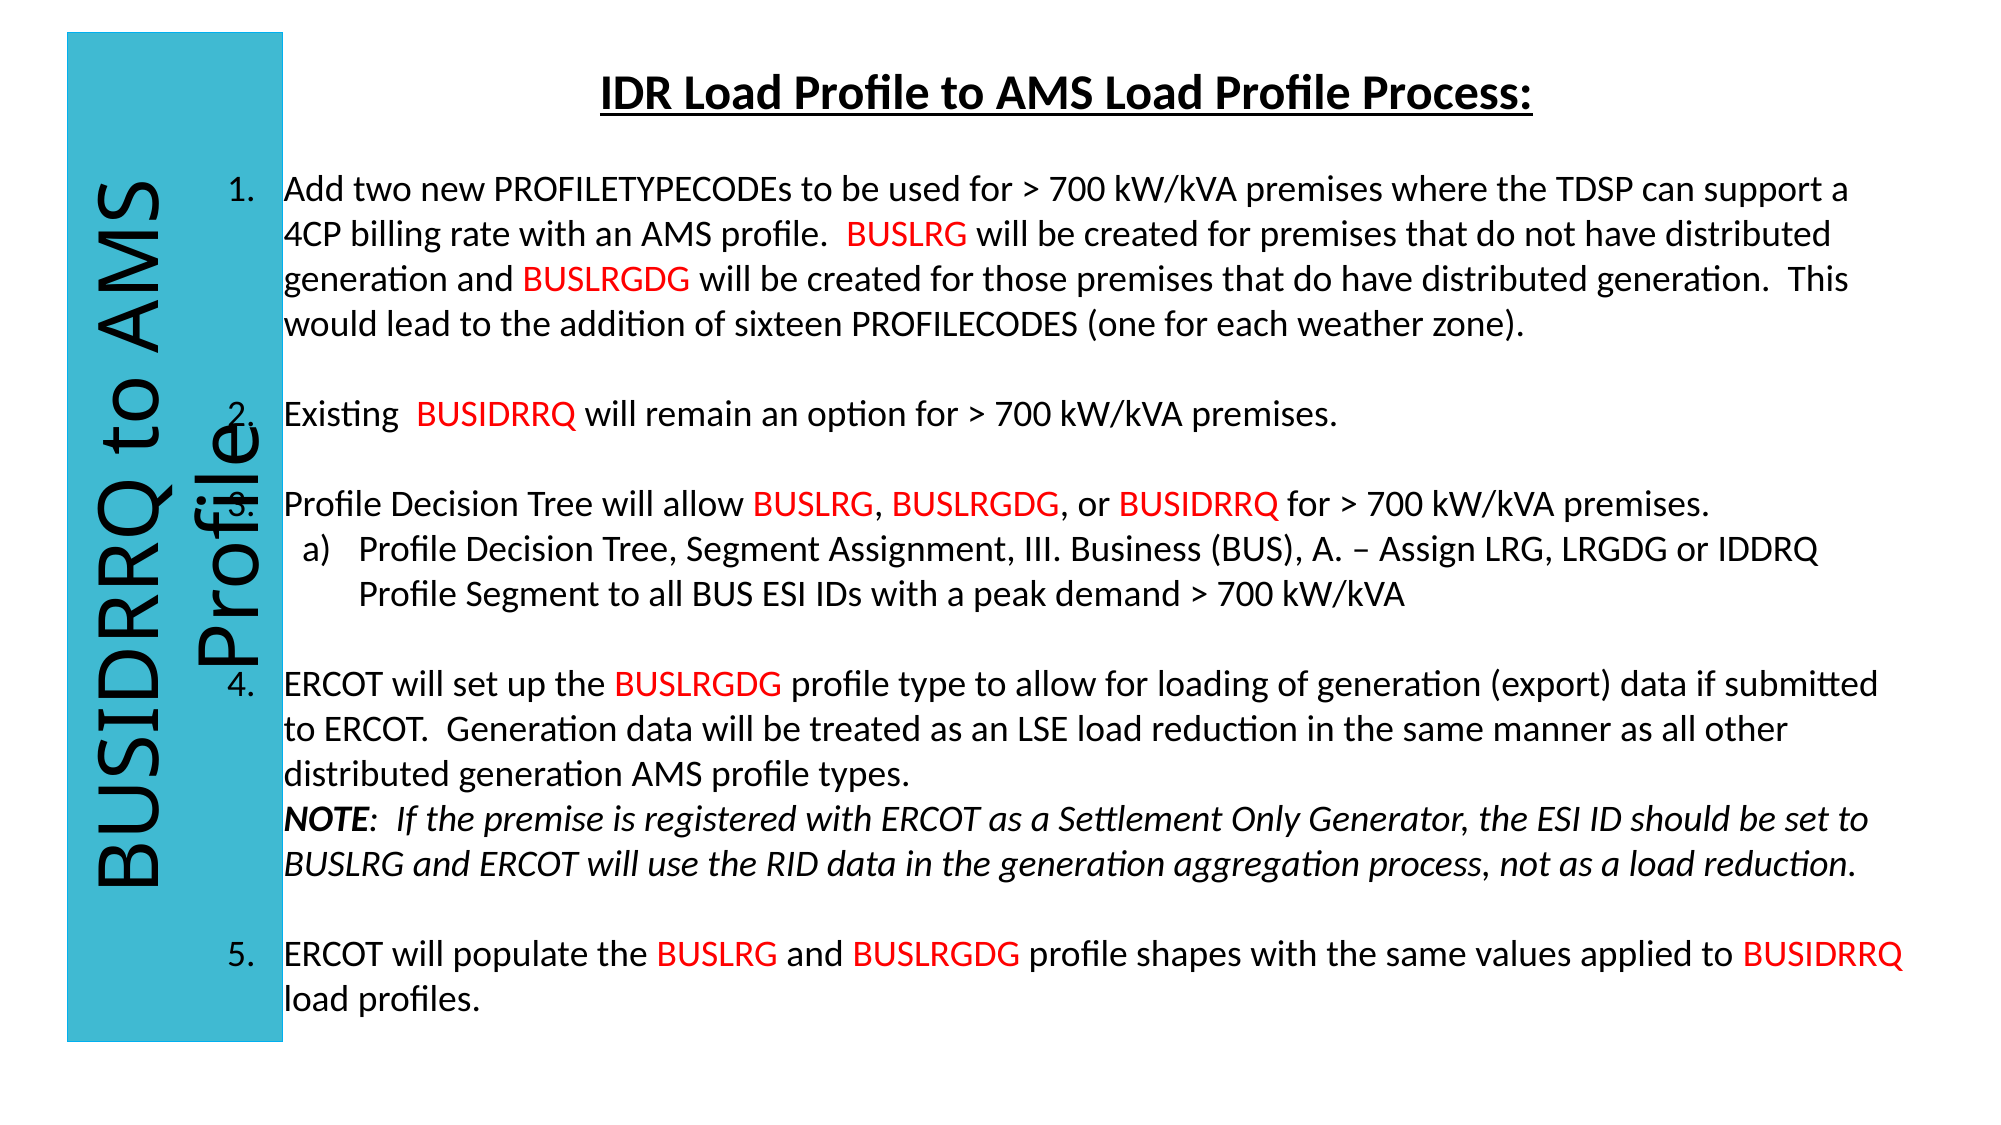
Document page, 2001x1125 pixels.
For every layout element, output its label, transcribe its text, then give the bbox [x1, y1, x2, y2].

text_box IDR Load Profile to AMS Load Profile Process: Add two new PROFILETYPECODEs to be used for > 700 kW/kVA premises where the TDSP can support a 4CP billing rate with an AMS profile. BUSLRG will be created for premises that do not have distributed generation and BUSLRGDG will be created for those premises that do have distributed generation. This would lead to the addition of sixteen PROFILECODES (one for each weather zone). Existing BUSIDRRQ will remain an option for > 700 kW/kVA premises. Profile Decision Tree will allow BUSLRG, BUSLRGDG, or BUSIDRRQ for > 700 kW/kVA premises. Profile Decision Tree, Segment Assignment, III. Business (BUS), A. – Assign LRG, LRGDG or IDDRQ Profile Segment to all BUS ESI IDs with a peak demand > 700 kW/kVA ERCOT will set up the BUSLRGDG profile type to allow for loading of generation (export) data if submitted to ERCOT. Generation data will be treated as an LSE load reduction in the same manner as all other distributed generation AMS profile types. NOTE: If the premise is registered with ERCOT as a Settlement Only Generator, the ESI ID should be set to BUSLRG and ERCOT will use the RID data in the generation aggregation process, not as a load reduction. ERCOT will populate the BUSLRG and BUSLRGDG profile shapes with the same values applied to BUSIDRRQ load profiles. [212, 51, 1921, 1027]
text_box BUSIDRRQ to AMS Profile [67, 32, 283, 1042]
